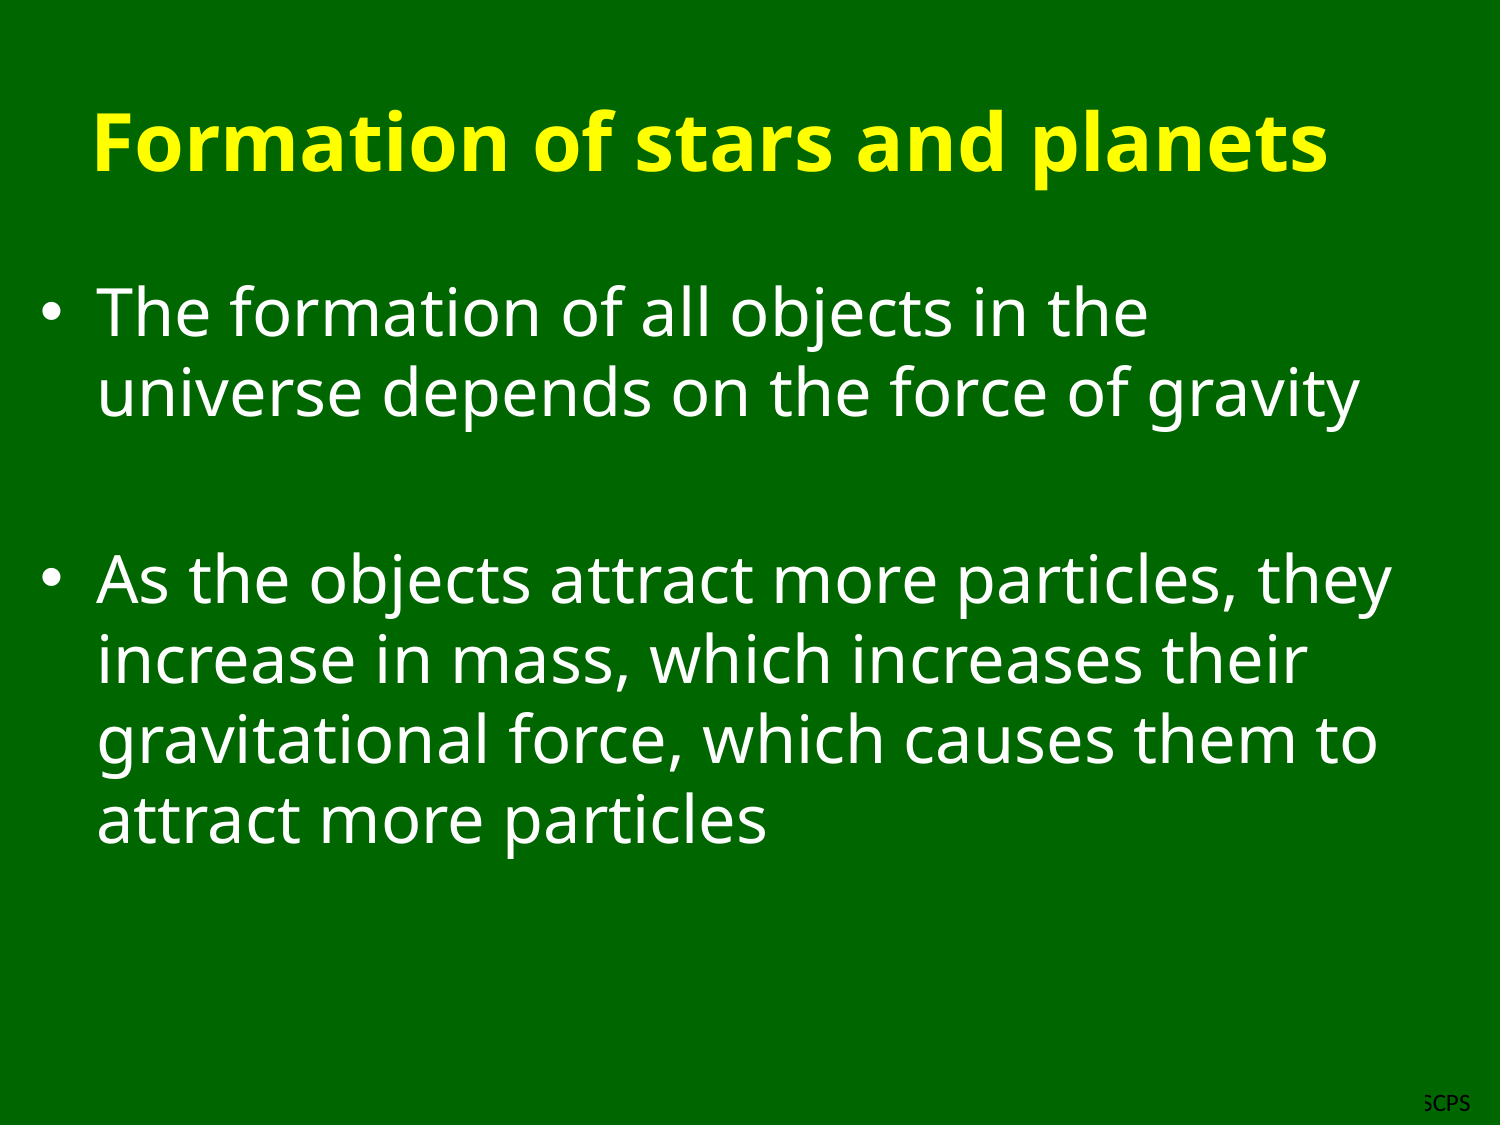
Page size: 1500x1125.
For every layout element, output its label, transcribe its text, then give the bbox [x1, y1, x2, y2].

title Formation of stars and planets [24, 45, 1475, 233]
list The formation of all objects in the universe depends on the force of gravity As the objects attract more particles, they increase in mass, which increases their gravitational force, which causes them to attract more particles [24, 262, 1425, 1125]
